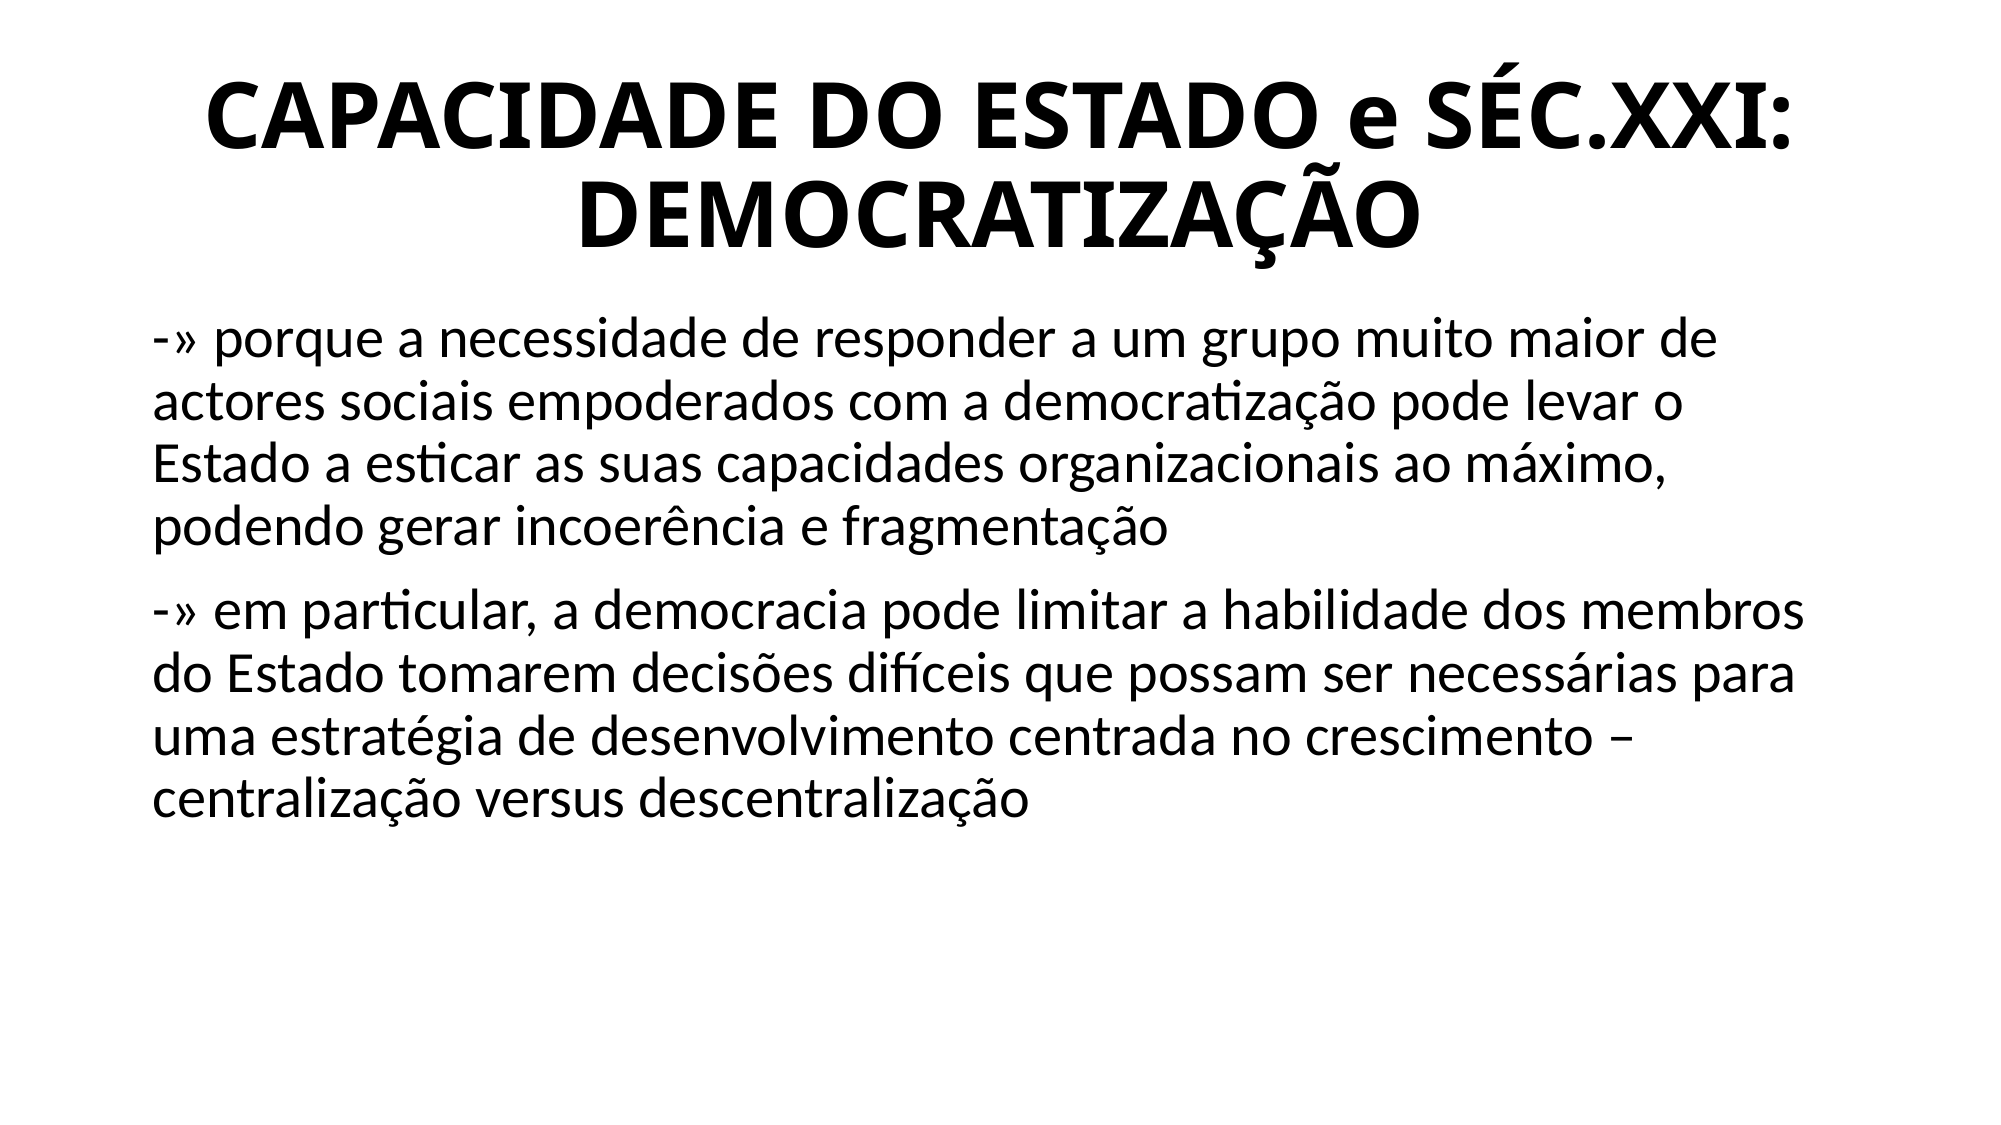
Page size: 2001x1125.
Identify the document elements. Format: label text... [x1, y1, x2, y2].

list -» porque a necessidade de responder a um grupo muito maior de actores sociais empoderados com a democratização pode levar o Estado a esticar as suas capacidades organizacionais ao máximo, podendo gerar incoerência e fragmentação -» em particular, a democracia pode limitar a habilidade dos membros do Estado tomarem decisões difíceis que possam ser necessárias para uma estratégia de desenvolvimento centrada no crescimento – centralização versus descentralização [137, 299, 1863, 1014]
title CAPACIDADE DO ESTADO e SÉC.XXI: DEMOCRATIZAÇÃO [137, 59, 1863, 278]
